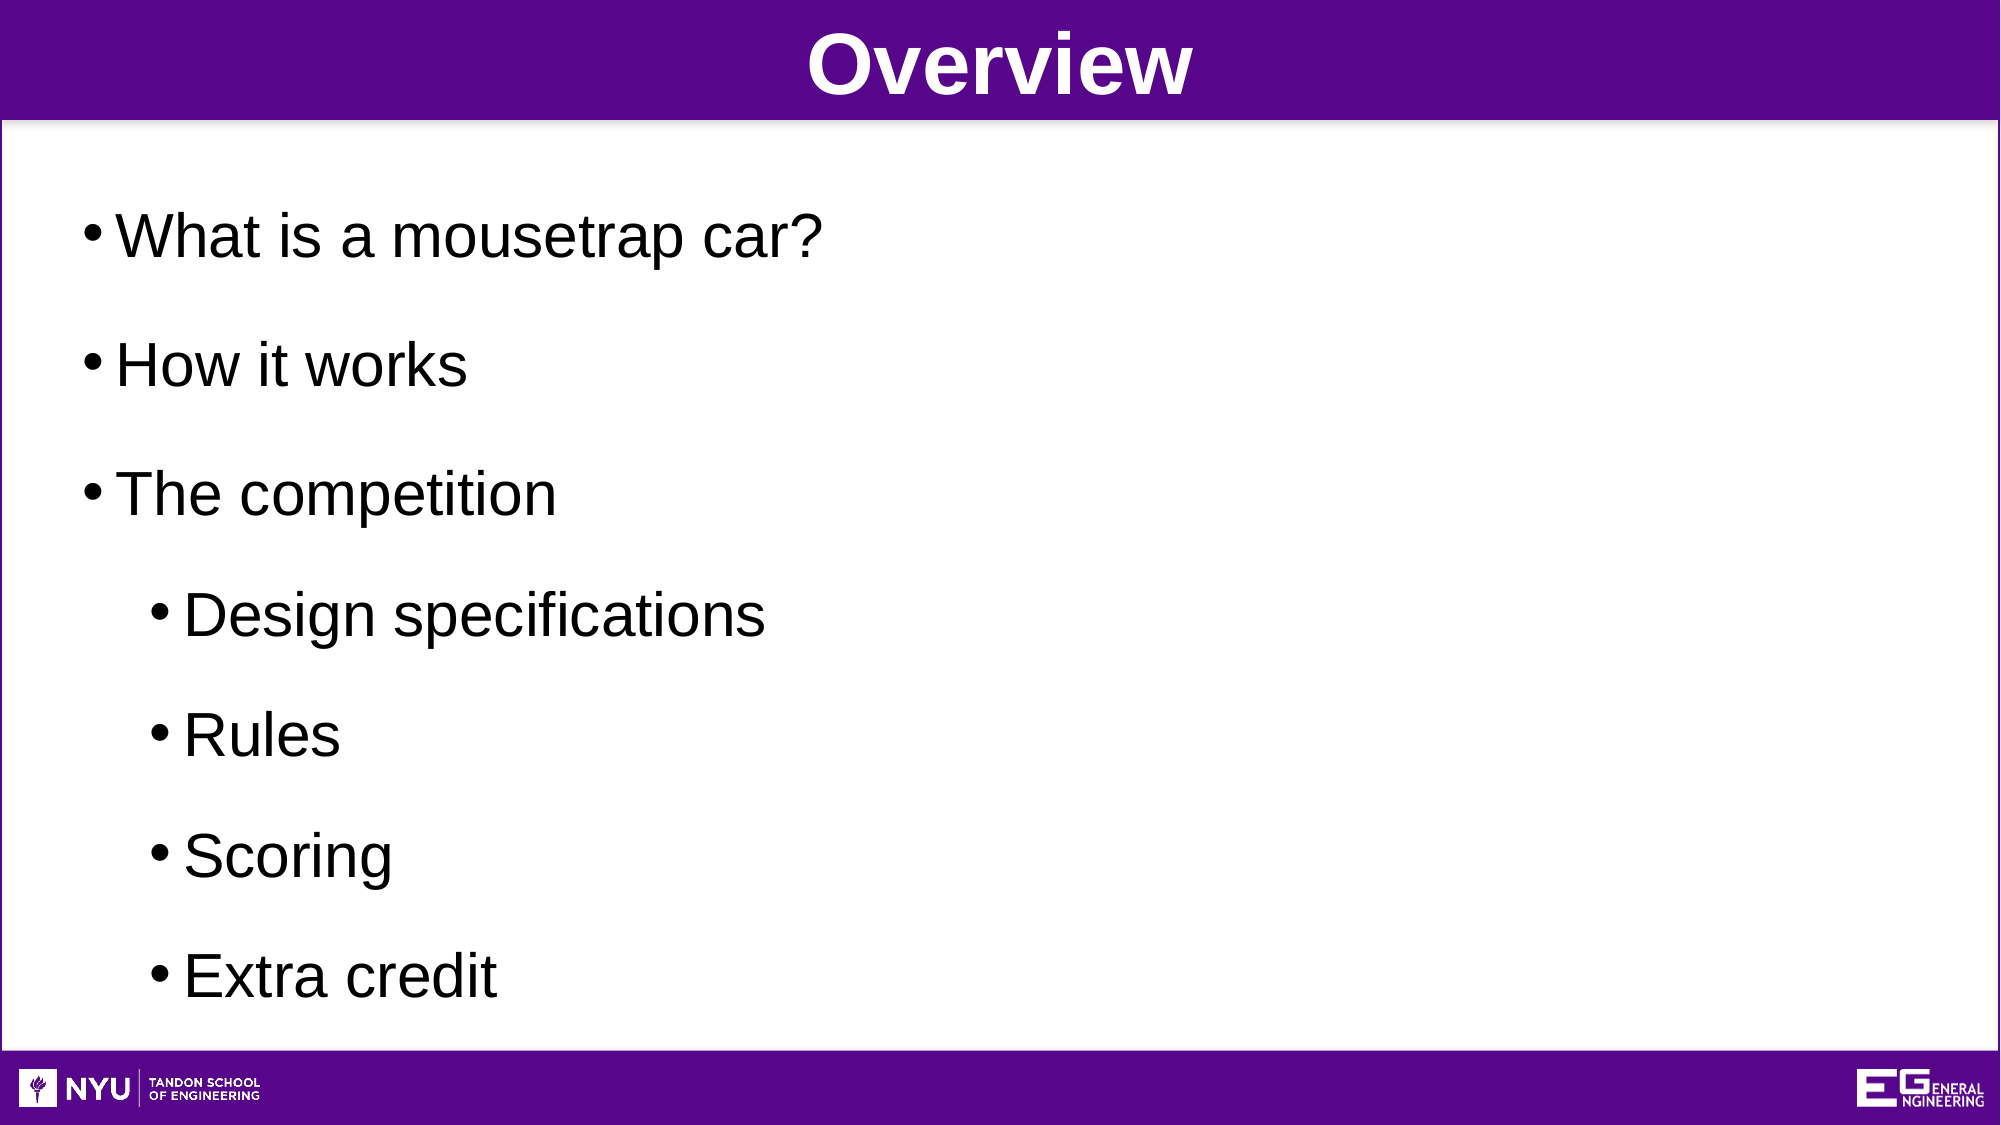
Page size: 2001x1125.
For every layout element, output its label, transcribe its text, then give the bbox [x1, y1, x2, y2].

list Overview [0, 0, 2000, 120]
picture [1856, 1069, 1984, 1107]
list What is a mousetrap car? How it works The competition Design specifications Rules Scoring Extra credit [0, 149, 2000, 1026]
picture [19, 1069, 260, 1107]
